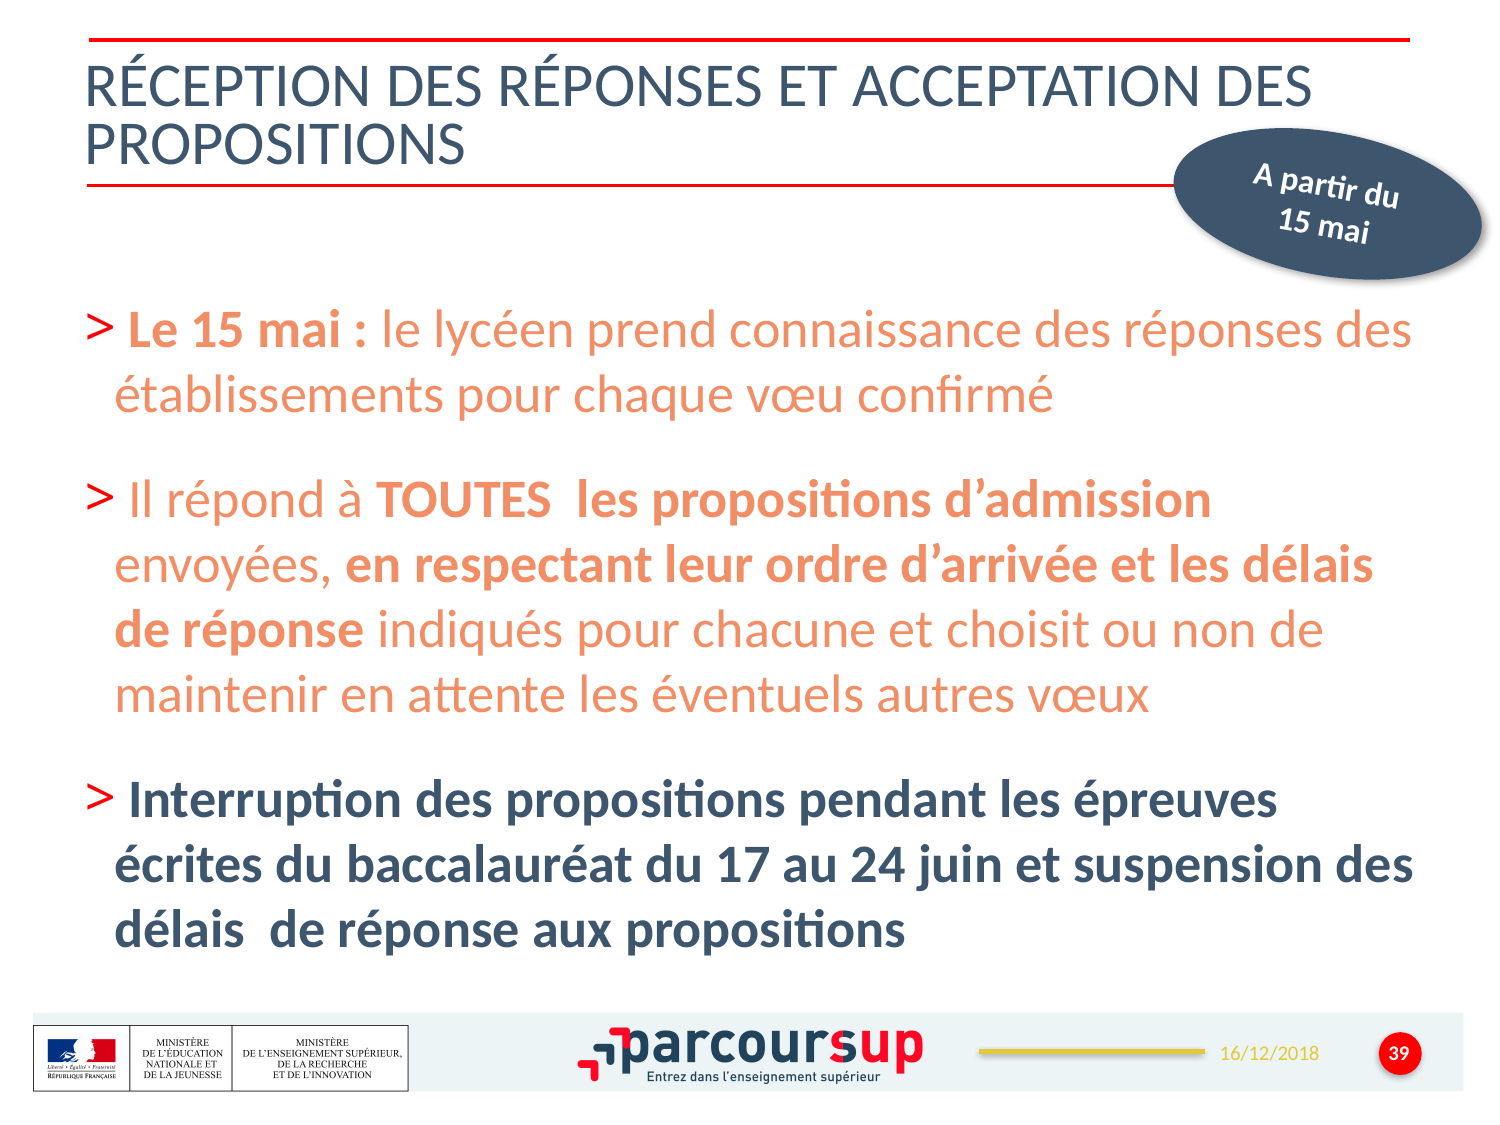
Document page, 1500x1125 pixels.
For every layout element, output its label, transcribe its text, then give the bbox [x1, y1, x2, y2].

list Le 15 mai : le lycéen prend connaissance des réponses des établissements pour chaque vœu confirmé Il répond à TOUTES les propositions d’admission envoyées, en respectant leur ordre d’arrivée et les délais de réponse indiqués pour chacune et choisit ou non de maintenir en attente les éventuels autres vœux Interruption des propositions pendant les épreuves écrites du baccalauréat du 17 au 24 juin et suspension des délais de réponse aux propositions [69, 285, 1452, 991]
slide_number 39 [1368, 1031, 1430, 1074]
text_box A partir du 15 mai [1172, 127, 1483, 281]
picture [0, 0, 1499, 1124]
title réception des réponses et acceptation des propositions [69, 12, 1409, 224]
